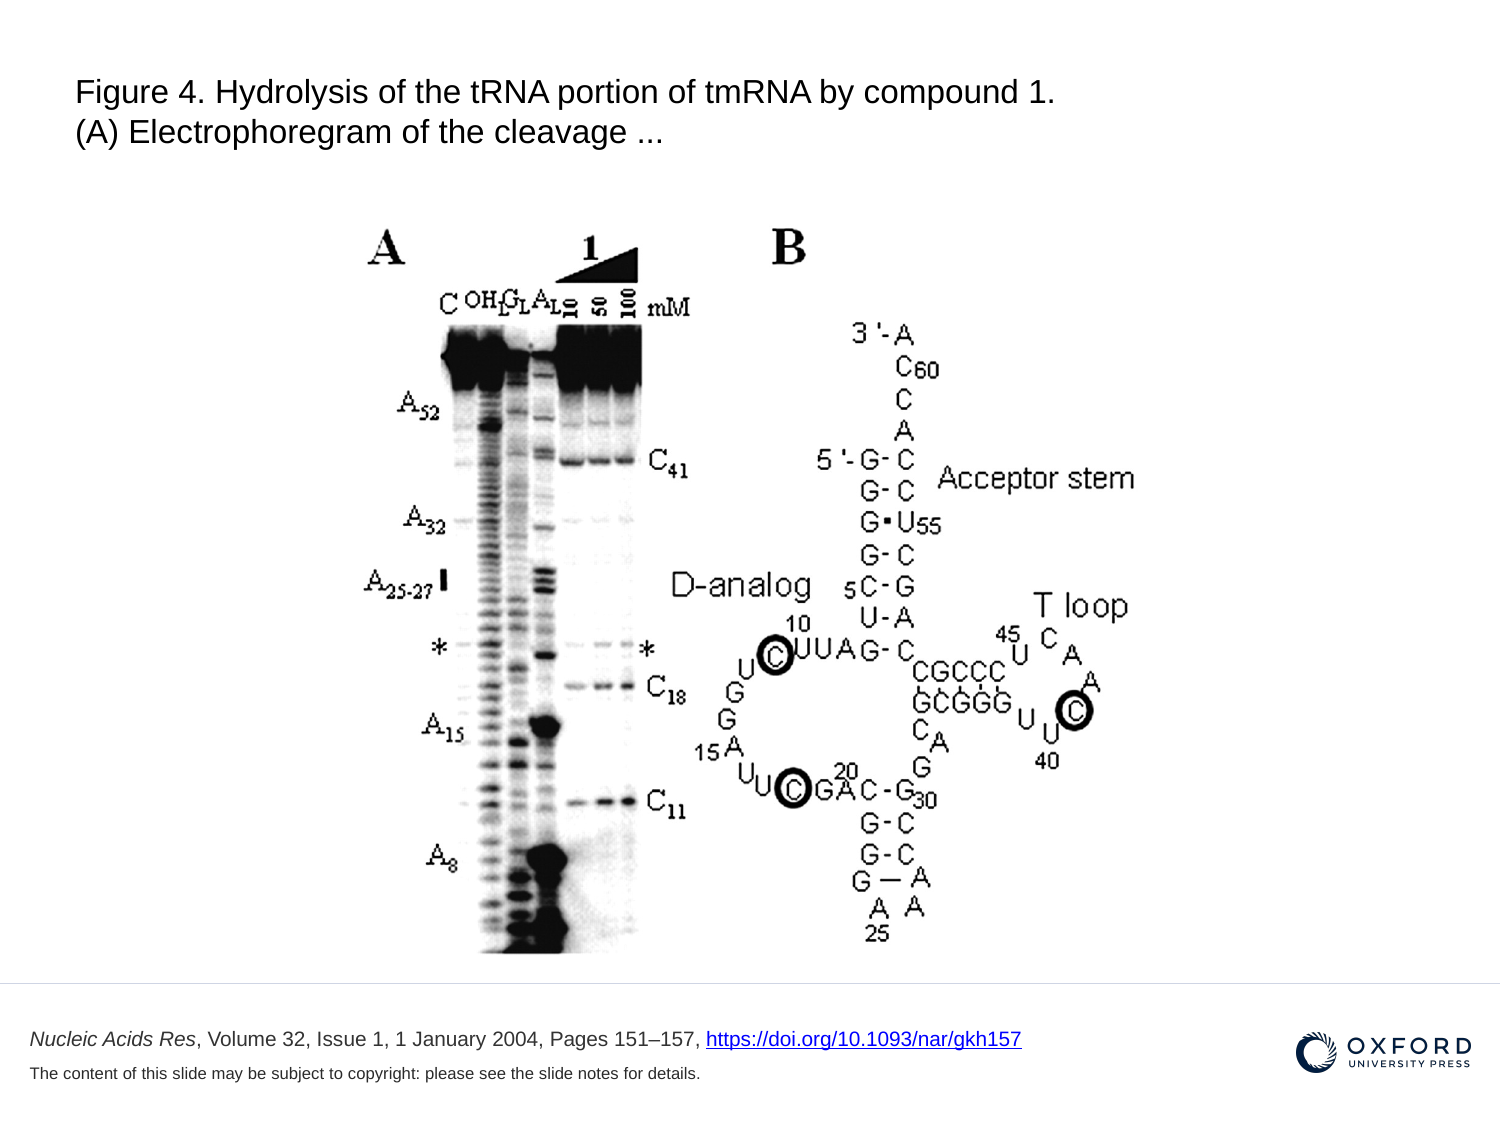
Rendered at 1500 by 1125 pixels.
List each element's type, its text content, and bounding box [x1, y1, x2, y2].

picture [360, 224, 1138, 957]
footer Nucleic Acids Res, Volume 32, Issue 1, 1 January 2004, Pages 151–157, https://doi.org/10.1093/nar/gkh157 The content of this slide may be subject to copyright: please see the slide notes for details. [0, 983, 1260, 1125]
picture [1296, 1032, 1471, 1073]
title Figure 4. Hydrolysis of the tRNA portion of tmRNA by compound 1. (A) Electrophoregram of the cleavage ... [75, 69, 1078, 171]
